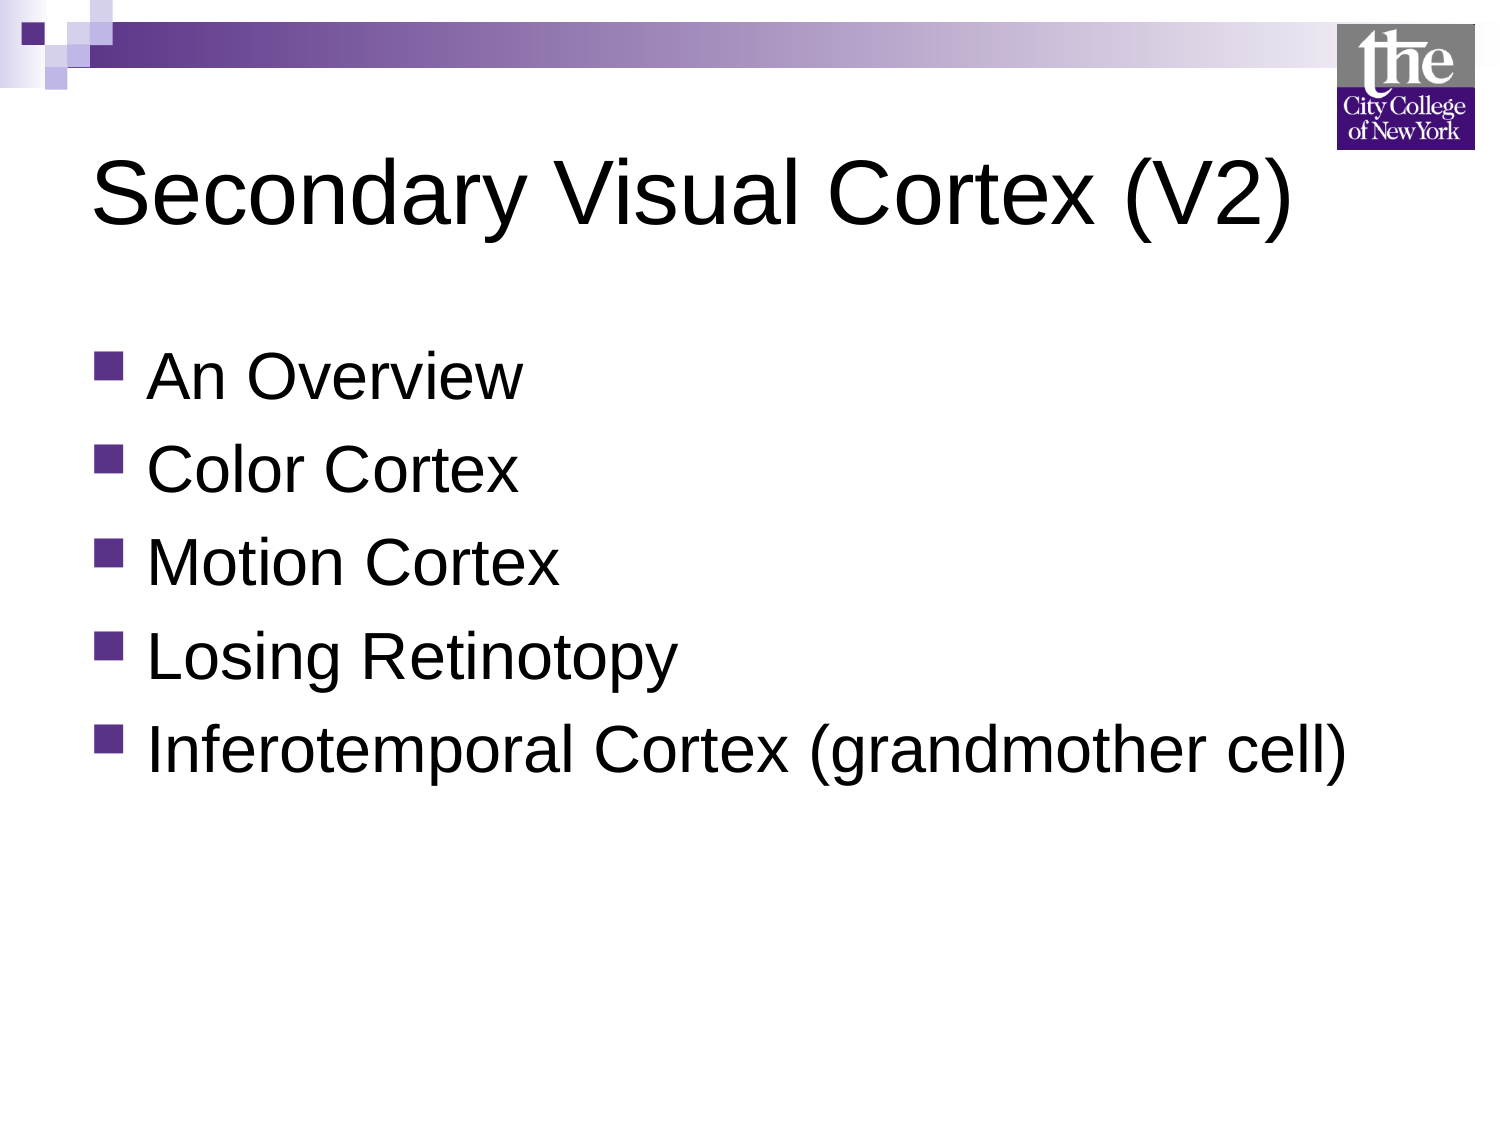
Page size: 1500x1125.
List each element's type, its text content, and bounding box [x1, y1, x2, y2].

list An Overview Color Cortex Motion Cortex Losing Retinotopy Inferotemporal Cortex (grandmother cell) [74, 324, 1426, 963]
title Secondary Visual Cortex (V2) [74, 74, 1426, 301]
picture [1337, 24, 1475, 150]
